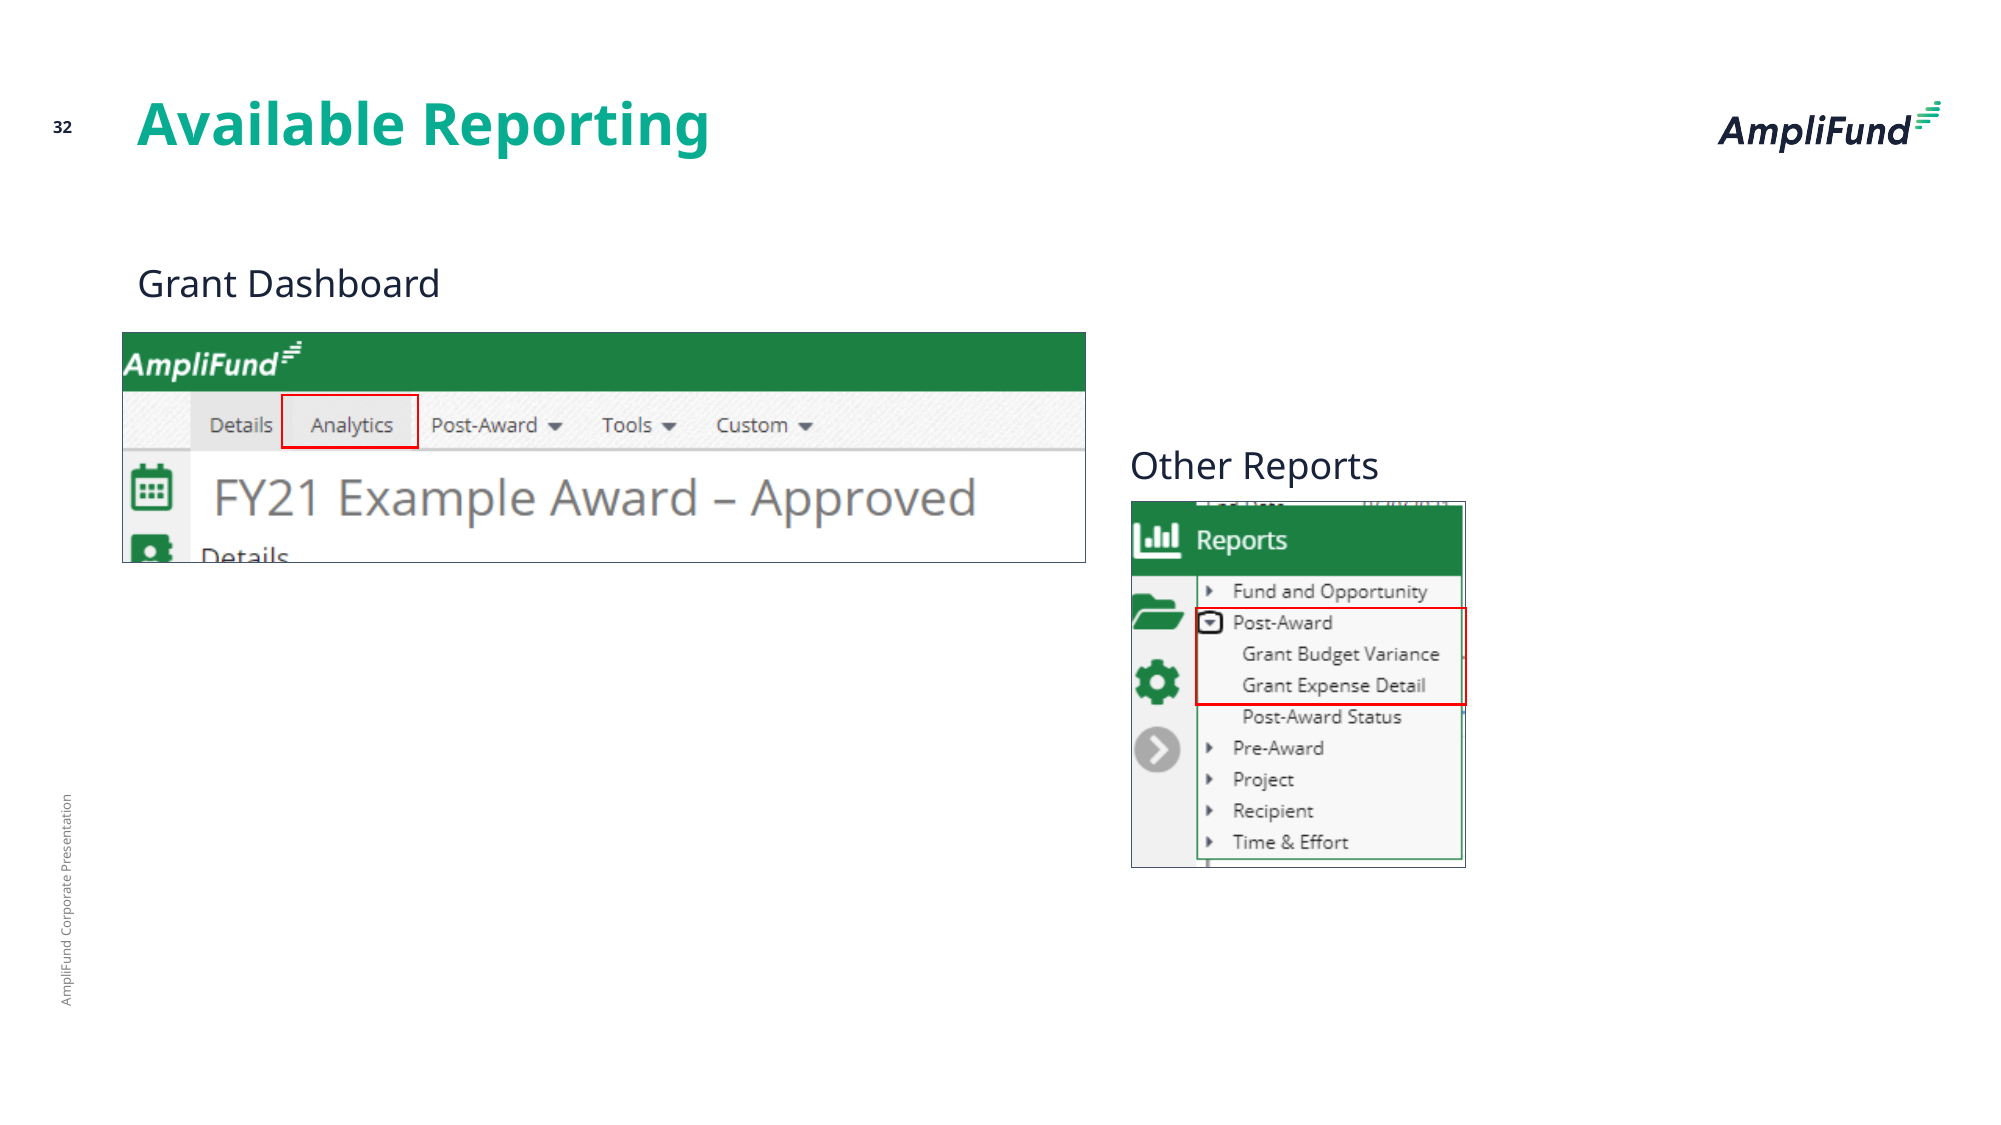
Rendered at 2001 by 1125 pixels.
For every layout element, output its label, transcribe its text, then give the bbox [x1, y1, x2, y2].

list Grant Dashboard [122, 257, 519, 320]
picture [1717, 101, 1941, 153]
list Available Reporting [122, 82, 1605, 172]
slide_number 32 [32, 101, 93, 153]
text_box Other Reports [1115, 440, 1512, 502]
picture [122, 332, 1086, 563]
picture [1131, 501, 1466, 868]
